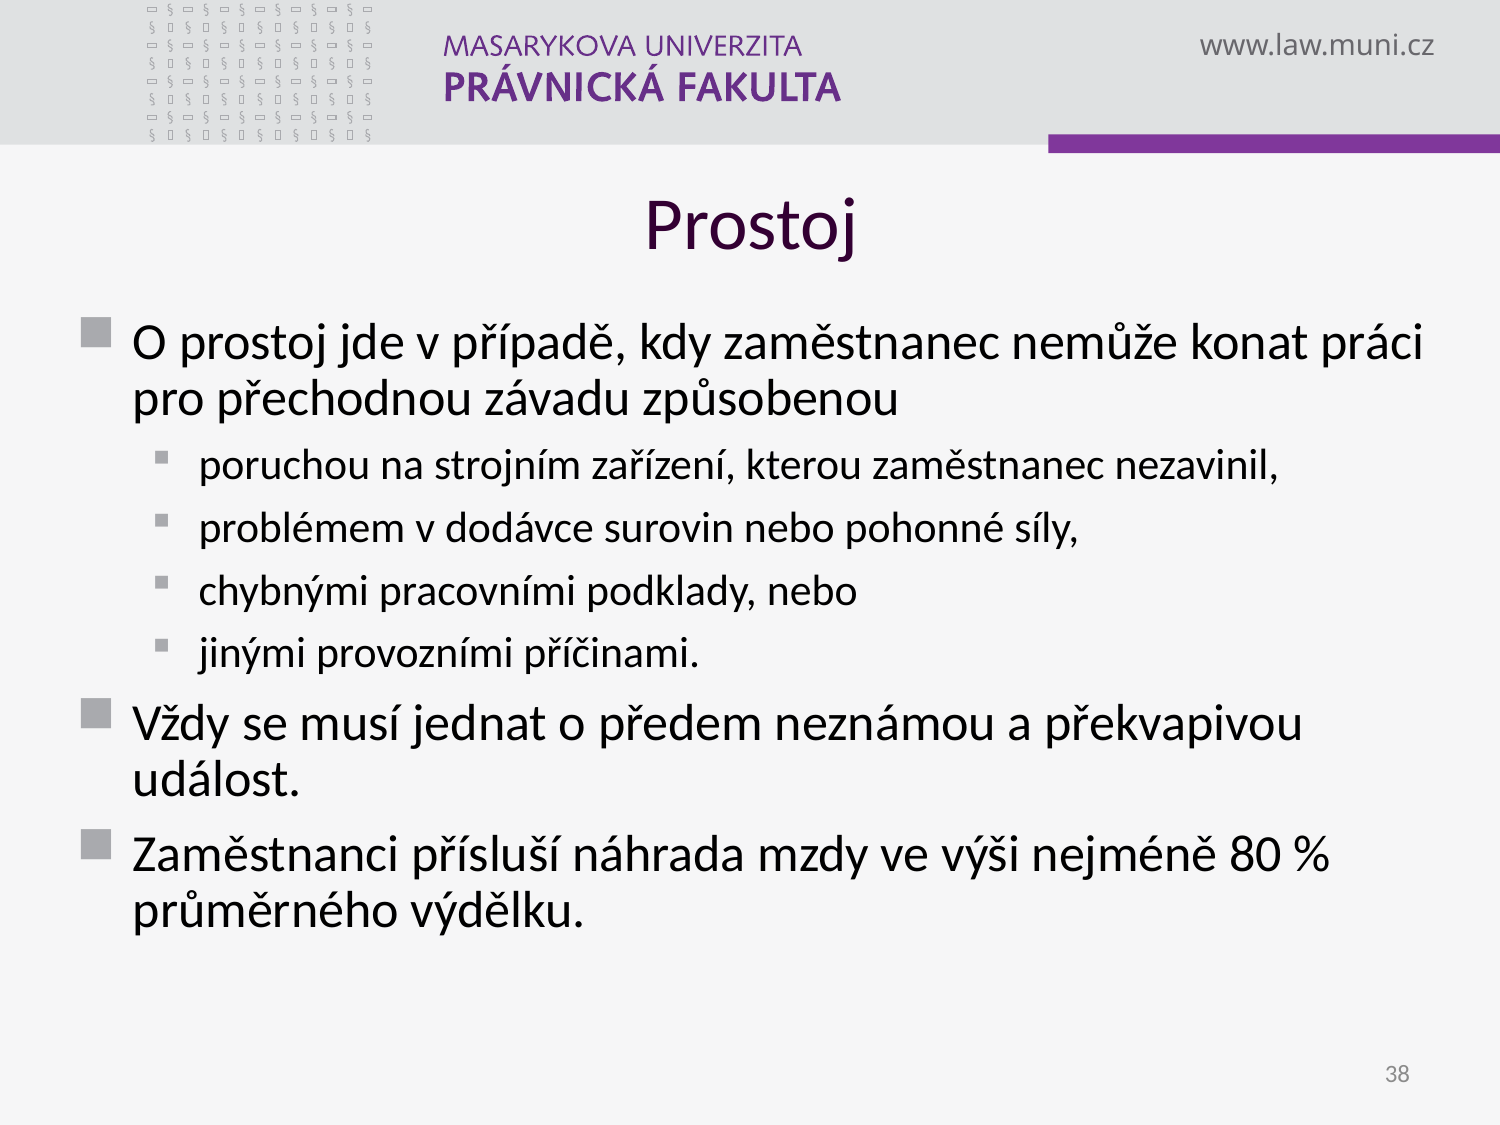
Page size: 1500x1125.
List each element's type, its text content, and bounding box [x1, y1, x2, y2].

text_box 38 [1074, 1042, 1425, 1103]
title Prostoj [76, 174, 1427, 256]
list O prostoj jde v případě, kdy zaměstnanec nemůže konat práci pro přechodnou závadu způsobenou poruchou na strojním zařízení, kterou zaměstnanec nezavinil, problémem v dodávce surovin nebo pohonné síly, chybnými pracovními podklady, nebo jinými provozními příčinami. Vždy se musí jednat o předem neznámou a překvapivou událost. Zaměstnanci přísluší náhrada mzdy ve výši nejméně 80 % průměrného výdělku. [76, 314, 1427, 965]
